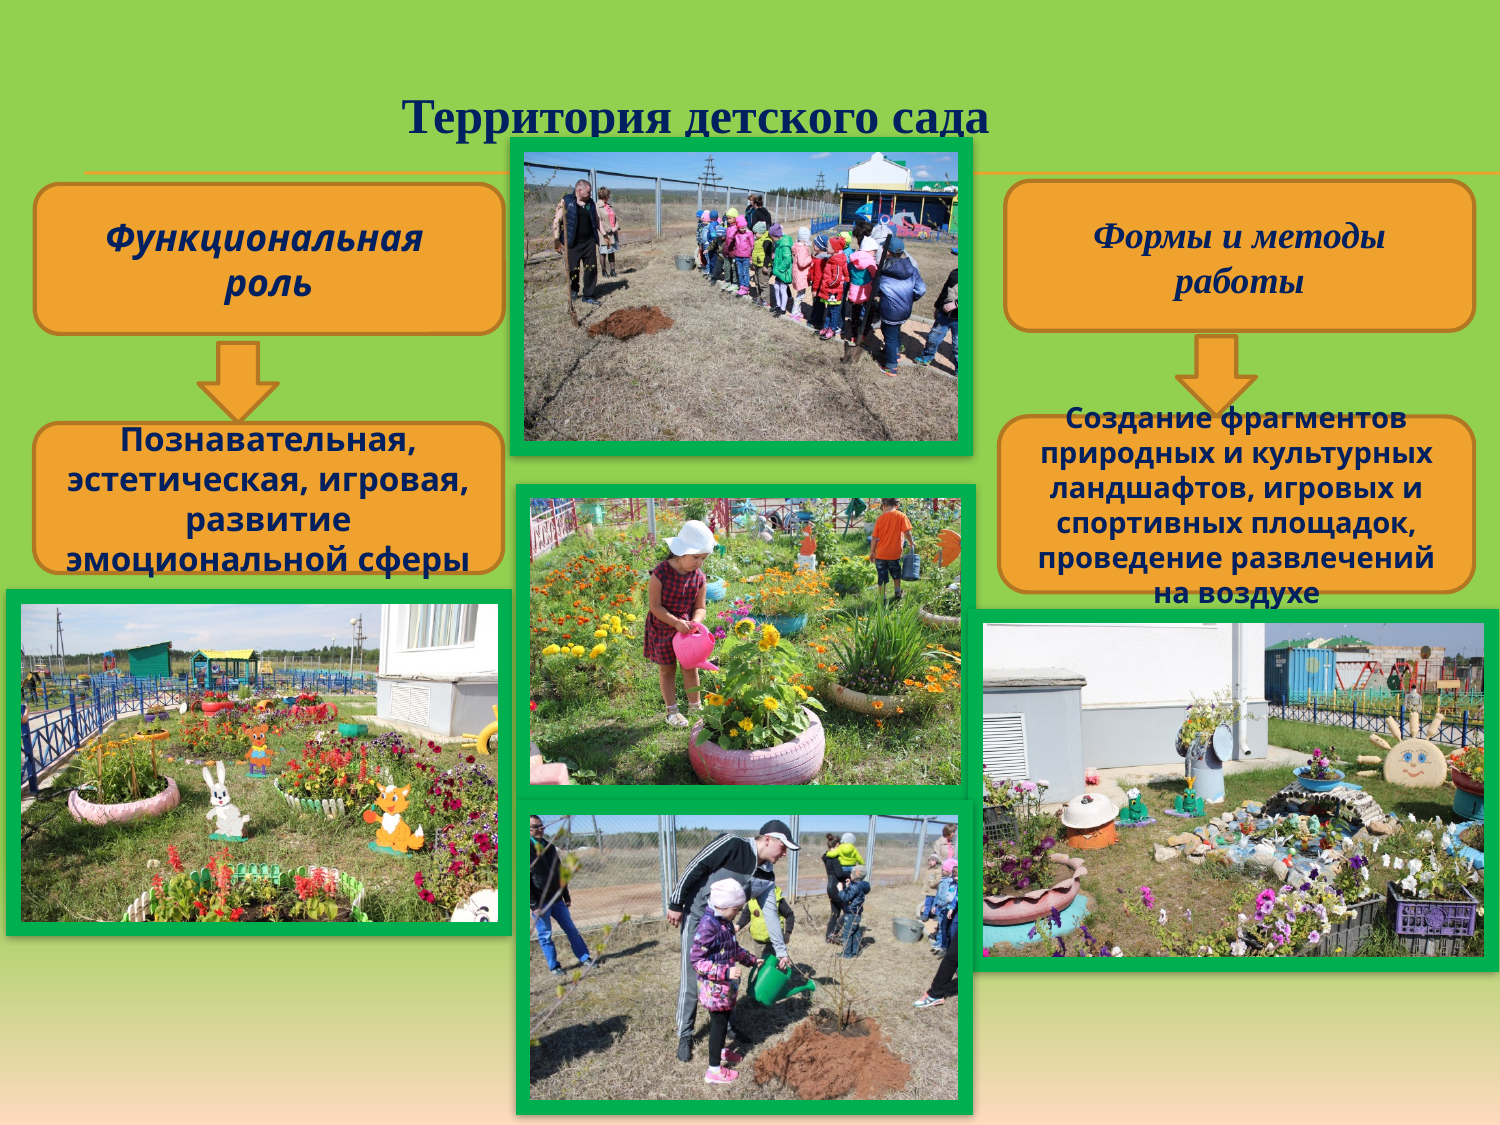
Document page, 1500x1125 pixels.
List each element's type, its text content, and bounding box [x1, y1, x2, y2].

text_box [1174, 334, 1259, 414]
text_box Познавательная, эстетическая, игровая, развитие эмоциональной сферы [31, 420, 506, 576]
picture [529, 497, 962, 786]
text_box Функциональная роль [32, 181, 504, 336]
text_box Создание фрагментов природных и культурных ландшафтов, игровых и спортивных площадок, проведение развлечений на воздухе [996, 414, 1477, 595]
text_box Формы и методы работы [1003, 178, 1477, 333]
picture [529, 814, 959, 1101]
picture [982, 622, 1485, 958]
text_box Территория детского сада [386, 75, 1005, 151]
text_box [196, 340, 280, 420]
picture [20, 603, 498, 922]
picture [524, 151, 959, 442]
